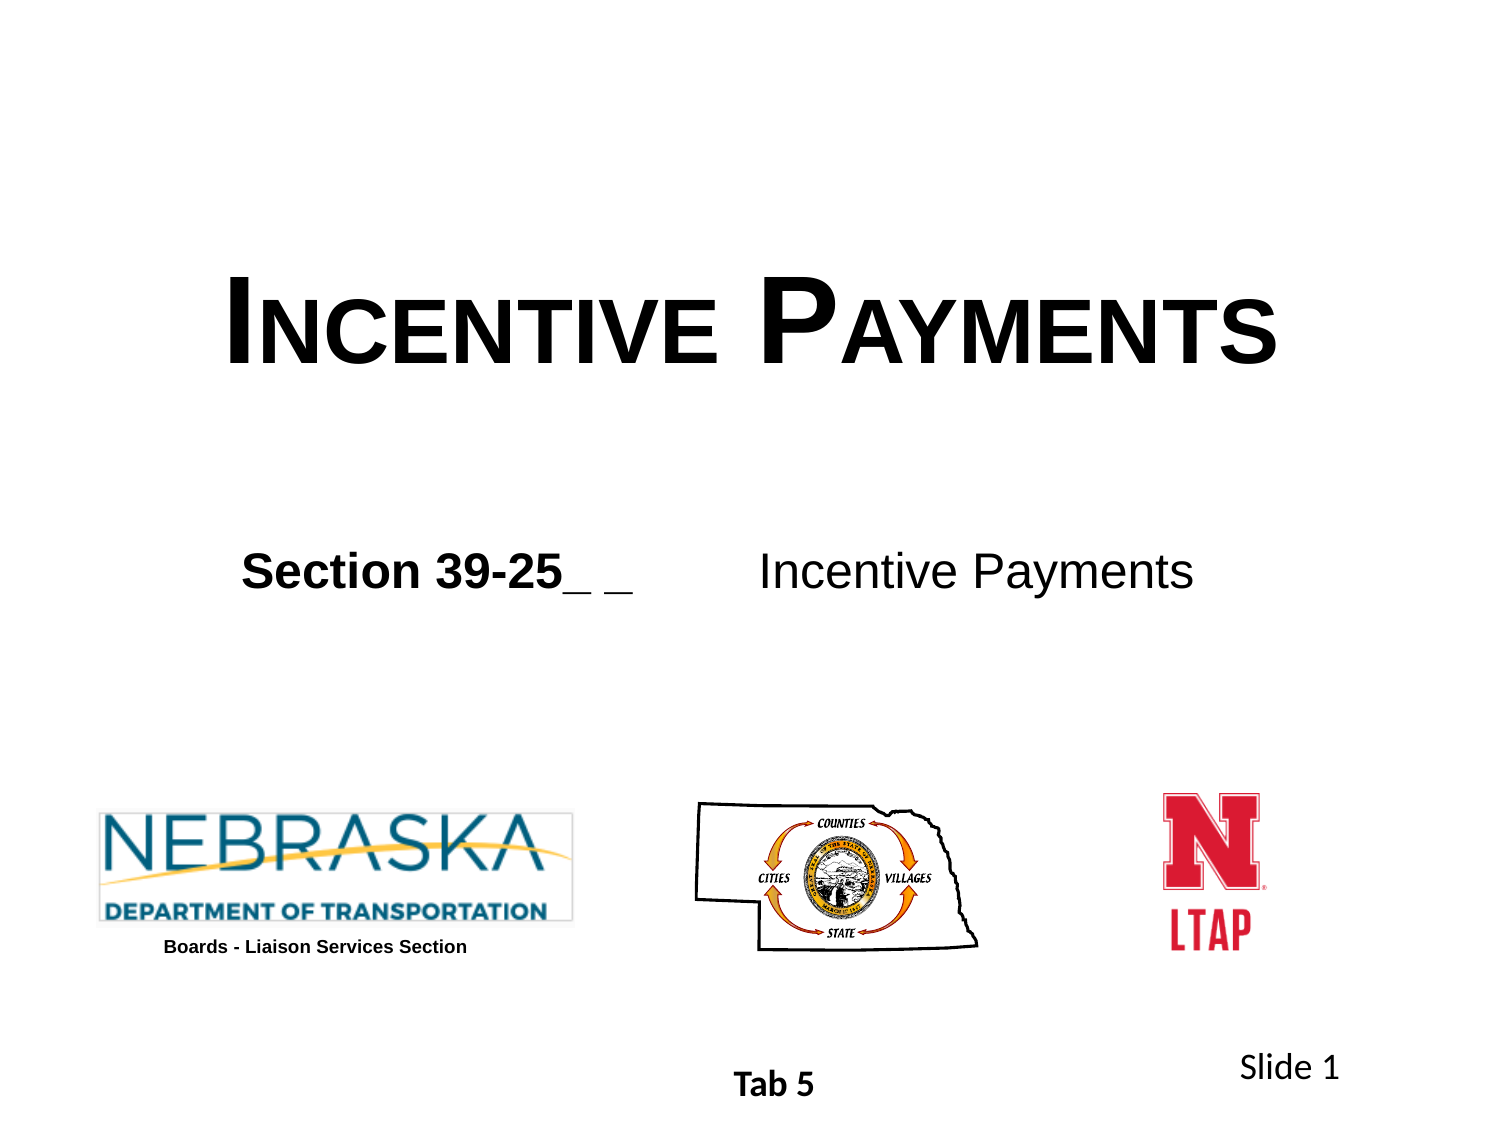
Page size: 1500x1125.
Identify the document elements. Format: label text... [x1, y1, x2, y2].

text_box Slide 1 [1224, 1034, 1413, 1125]
subtitle INCENTIVE PAYMENTS [207, 248, 1322, 464]
text_box Boards - Liaison Services Section [148, 928, 487, 965]
text_box Section 39-25_ _ Incentive Payments [229, 532, 1252, 676]
picture [694, 793, 1480, 1009]
picture [96, 808, 575, 928]
text_box Tab 5 [693, 1051, 856, 1112]
